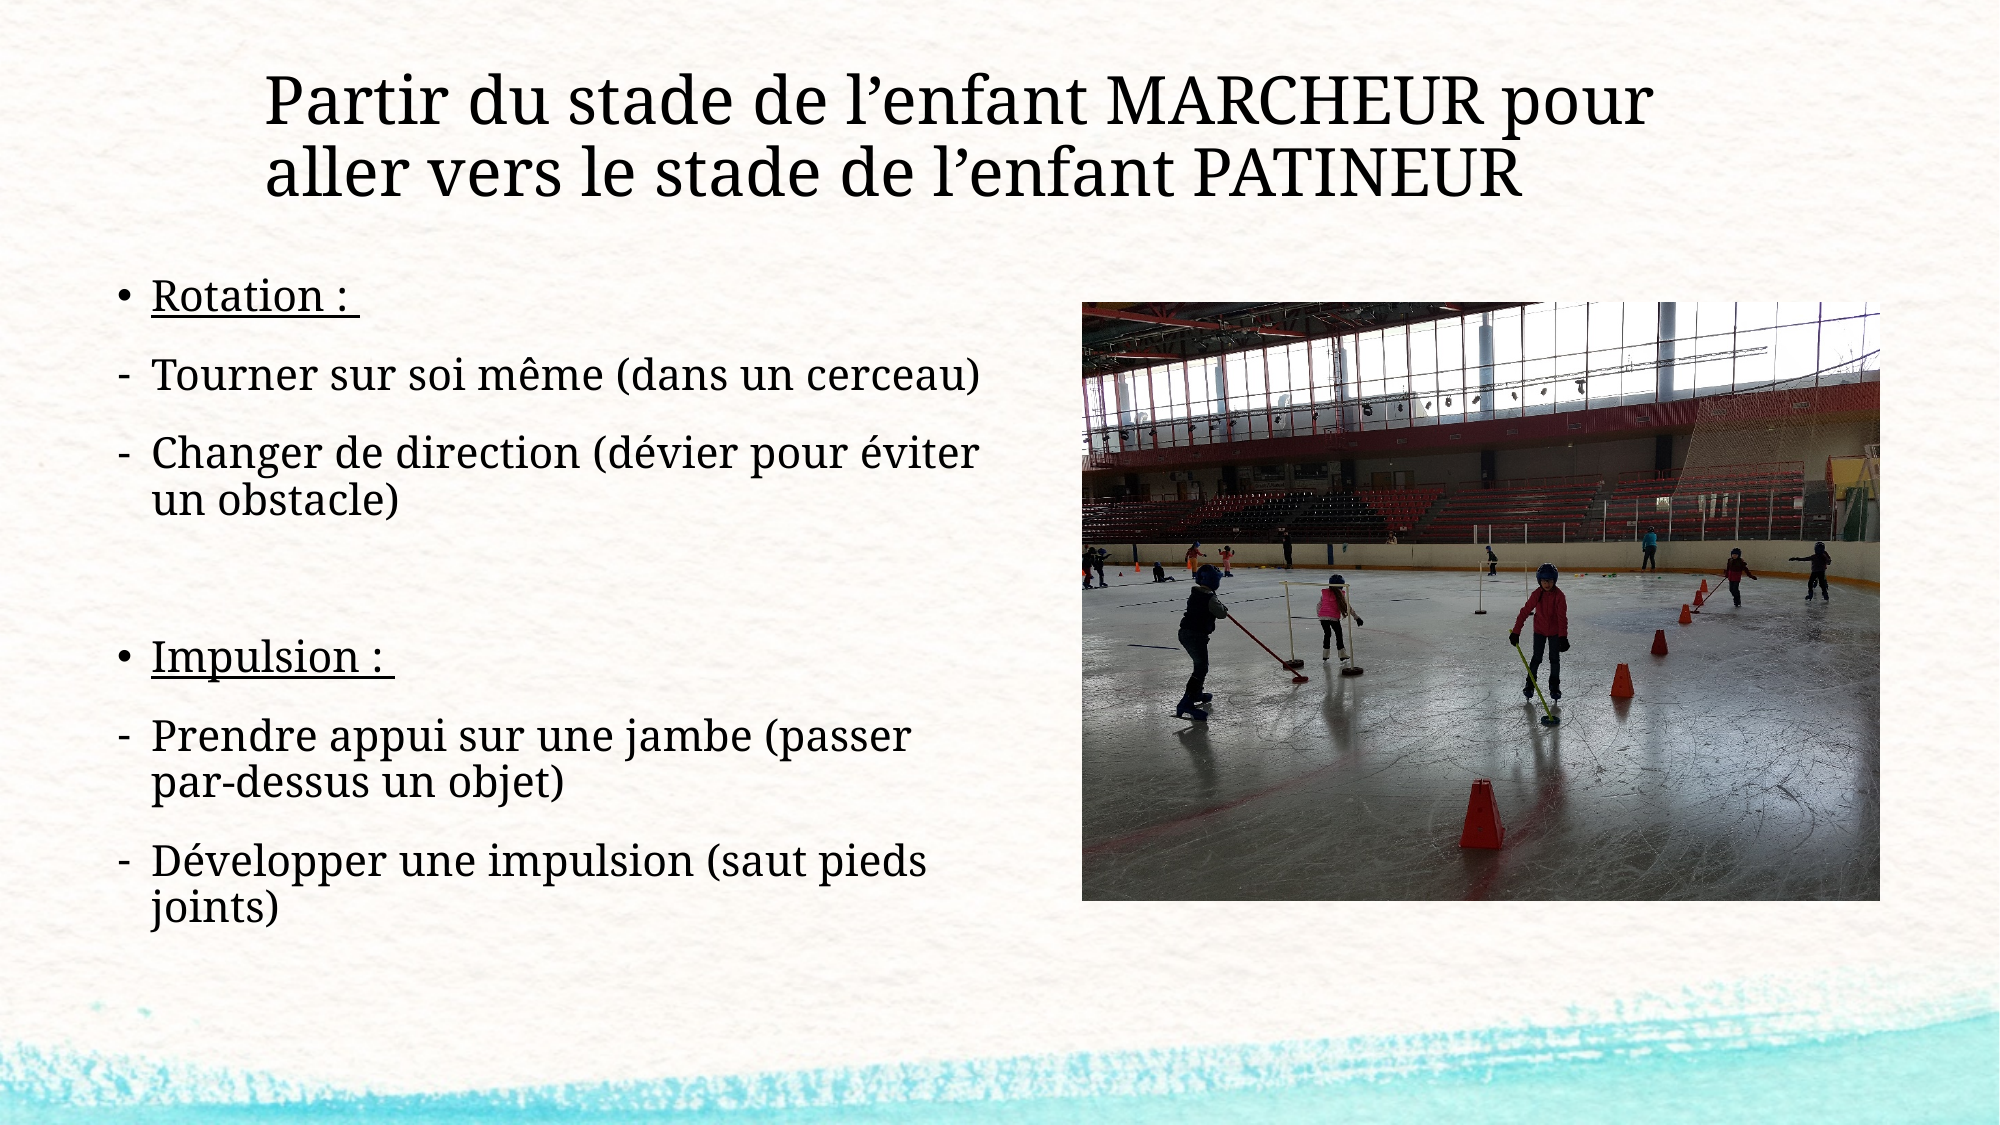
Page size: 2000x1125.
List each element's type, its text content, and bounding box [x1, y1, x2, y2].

list Rotation : Tourner sur soi même (dans un cerceau) Changer de direction (dévier pour éviter un obstacle) Impulsion : Prendre appui sur une jambe (passer par-dessus un objet) Développer une impulsion (saut pieds joints) [101, 267, 1006, 953]
picture [0, 0, 2000, 1125]
title Partir du stade de l’enfant MARCHEUR pour aller vers le stade de l’enfant PATINEUR [249, 30, 1825, 219]
